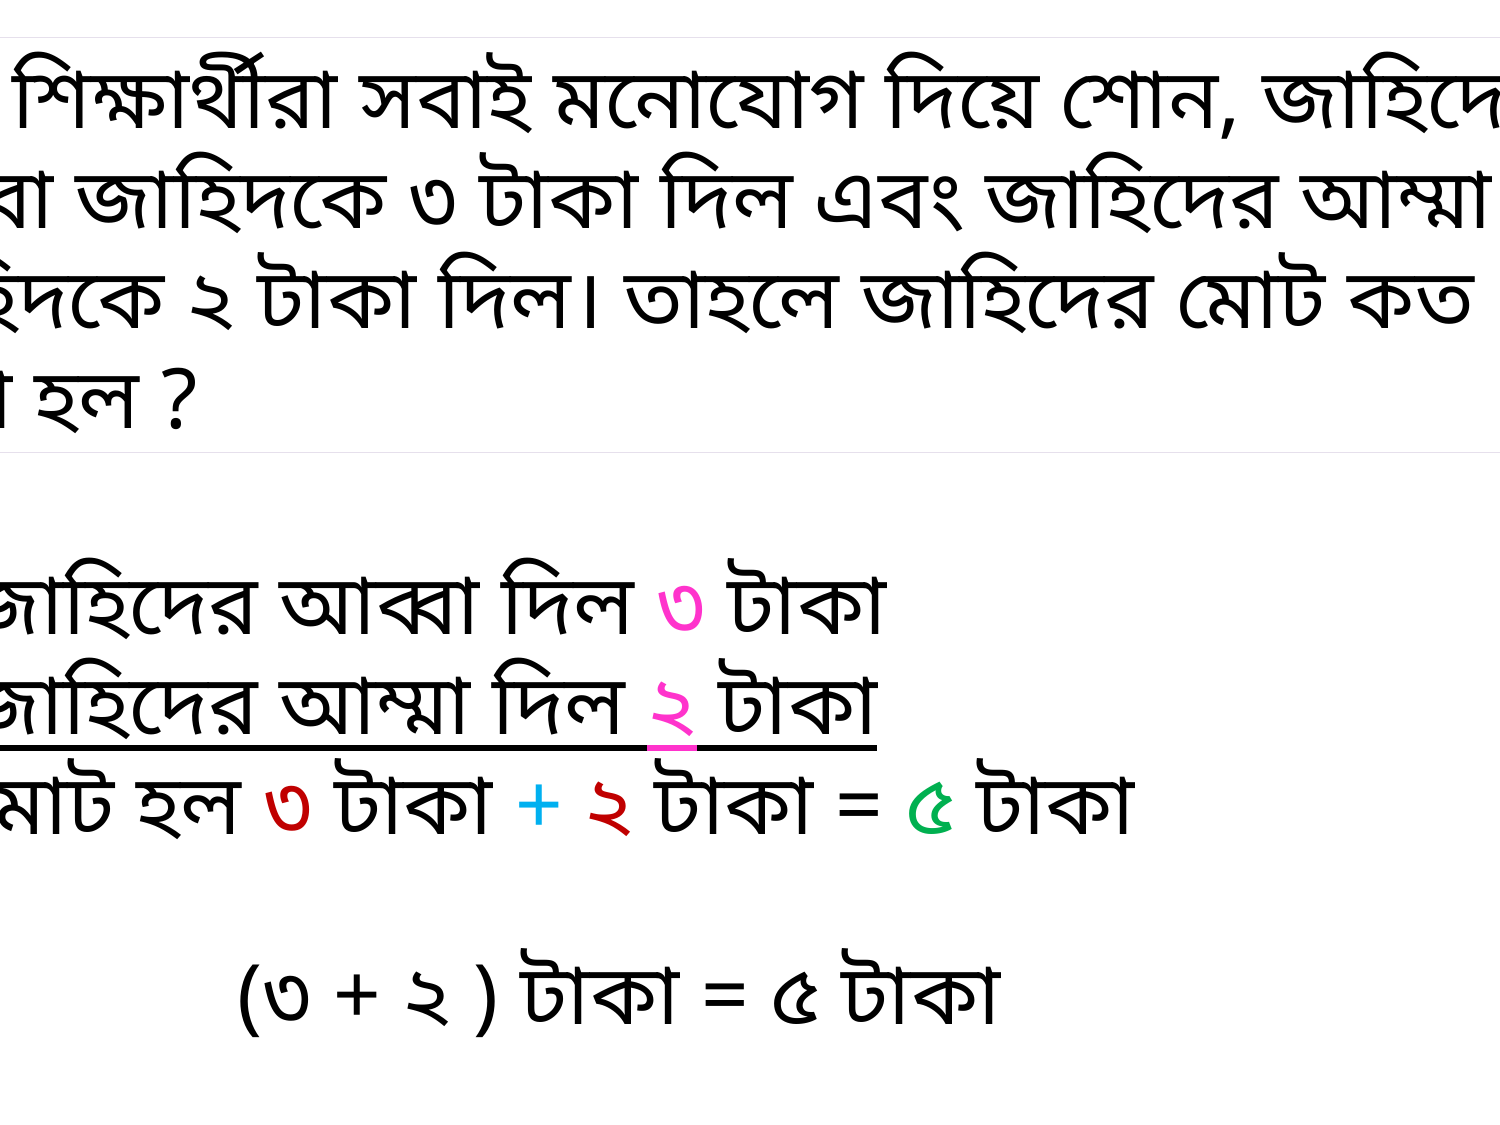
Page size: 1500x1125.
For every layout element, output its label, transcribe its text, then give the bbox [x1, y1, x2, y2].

text_box প্রিয় শিক্ষার্থীরা সবাই মনোযোগ দিয়ে শোন, জাহিদের আব্বা জাহিদকে ৩ টাকা দিল এবং জাহিদের আম্মা জাহিদকে ২ টাকা দিল। তাহলে জাহিদের মোট কত টাকা হল ? [0, 37, 1500, 453]
text_box জাহিদের আব্বা দিল ৩ টাকা জাহিদের আম্মা দিল ২ টাকা মোট হল ৩ টাকা + ২ টাকা = ৫ টাকা [0, 543, 1172, 859]
text_box (৩ + ২ ) টাকা = ৫ টাকা [222, 933, 1038, 1049]
